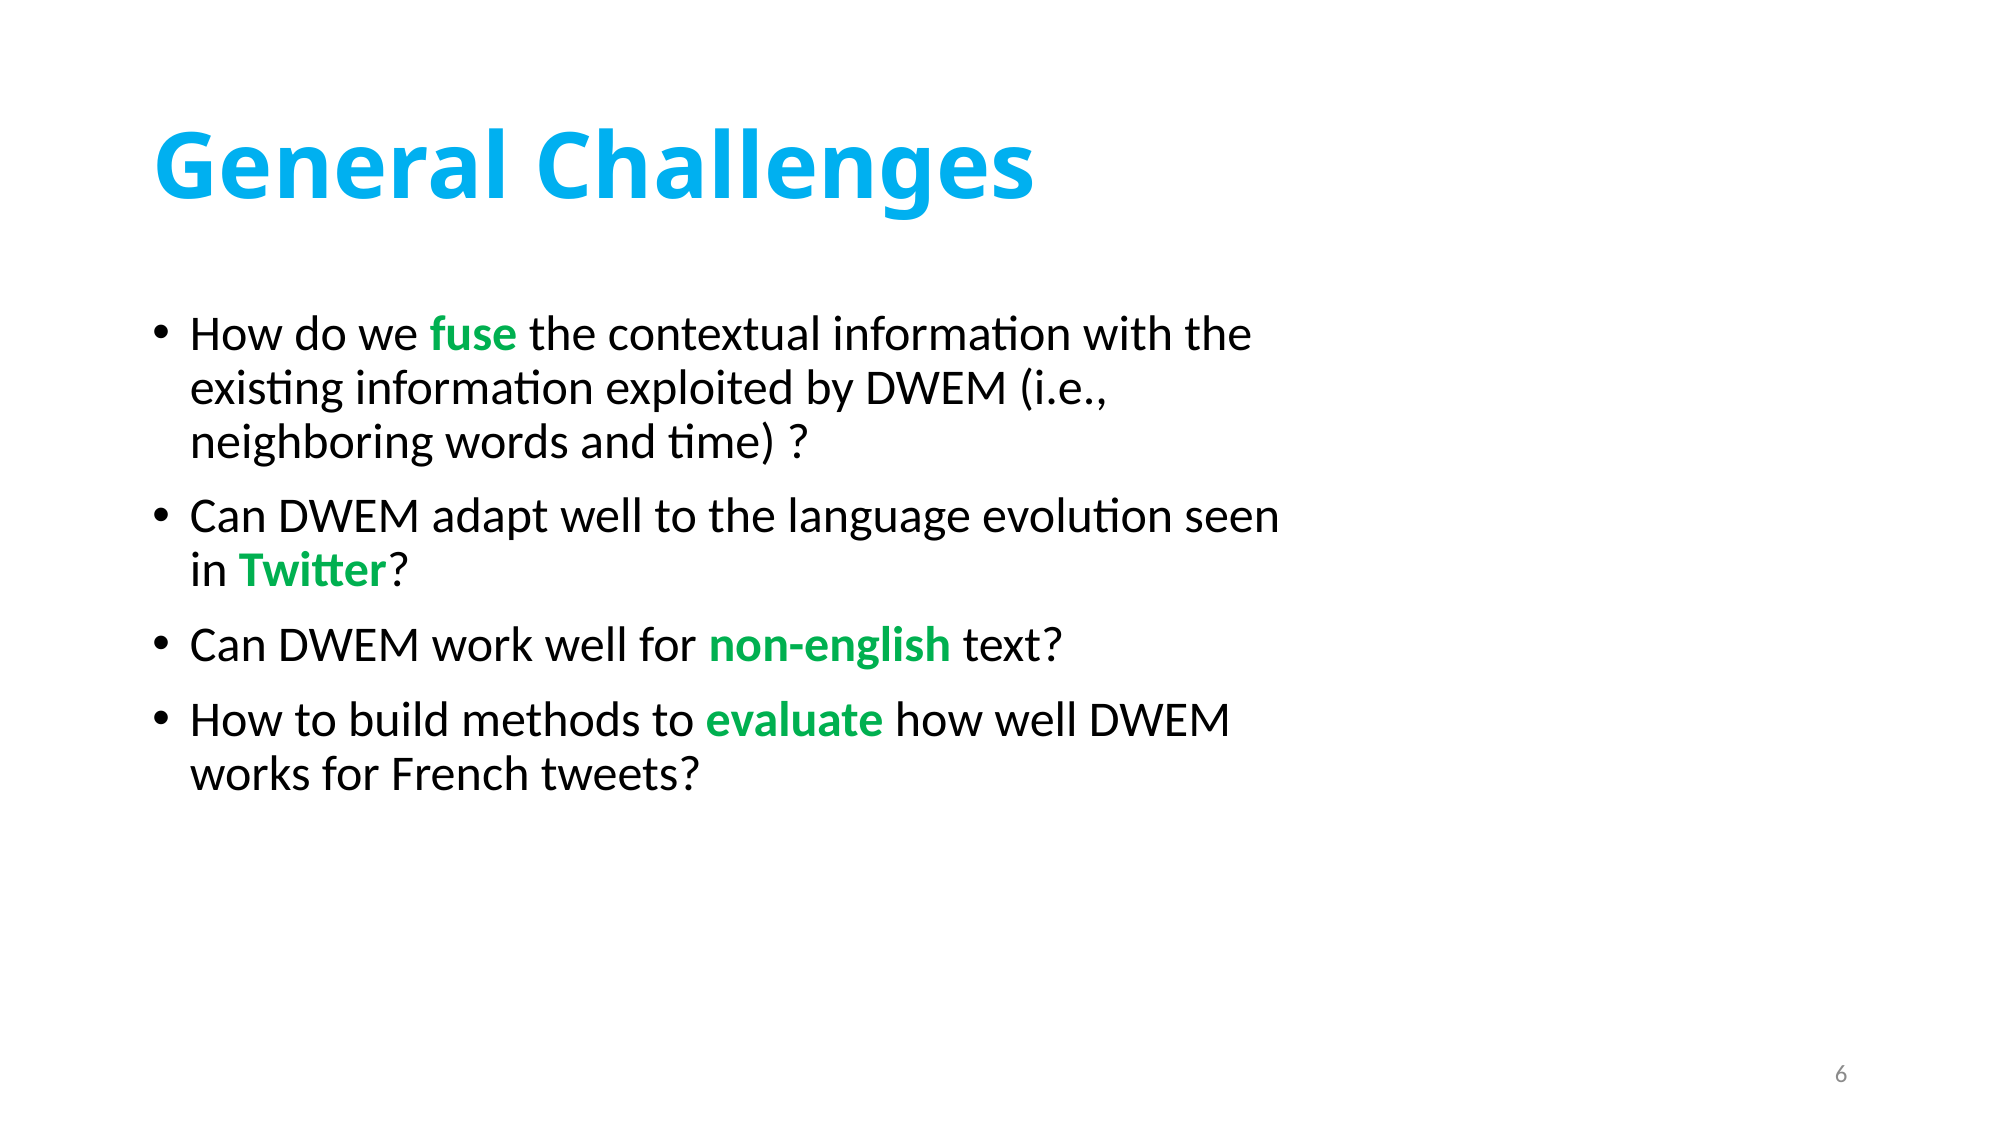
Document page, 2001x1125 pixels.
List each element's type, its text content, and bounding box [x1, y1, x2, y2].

slide_number 6 [1412, 1042, 1863, 1103]
list How do we fuse the contextual information with the existing information exploited by DWEM (i.e., neighboring words and time) ? Can DWEM adapt well to the language evolution seen in Twitter? Can DWEM work well for non-english text? How to build methods to evaluate how well DWEM works for French tweets? [137, 299, 1324, 1014]
title General Challenges [137, 59, 1863, 278]
